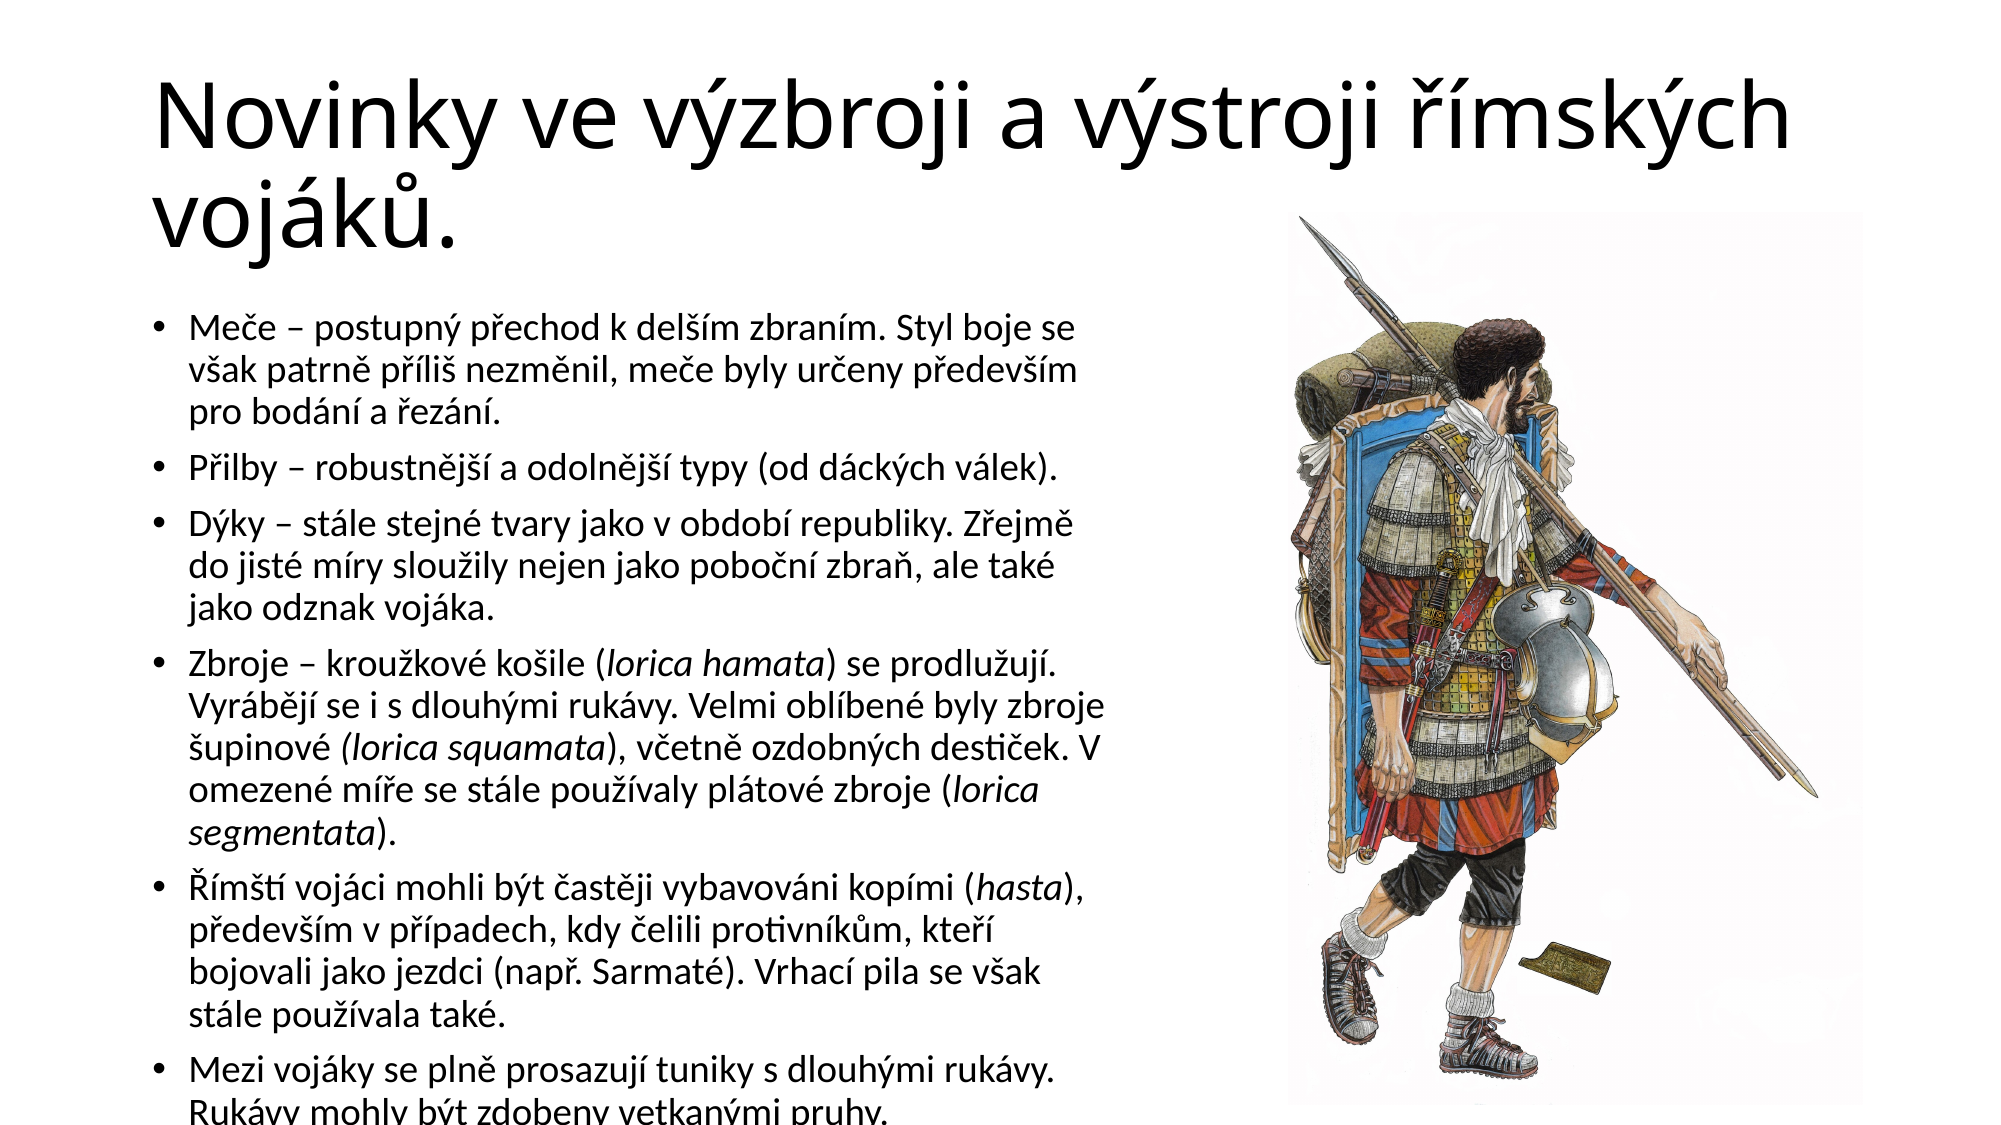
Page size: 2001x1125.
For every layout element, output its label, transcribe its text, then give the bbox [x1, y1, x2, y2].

picture [1288, 211, 1863, 1106]
list Meče – postupný přechod k delším zbraním. Styl boje se však patrně příliš nezměnil, meče byly určeny především pro bodání a řezání. Přilby – robustnější a odolnější typy (od dáckých válek). Dýky – stále stejné tvary jako v období republiky. Zřejmě do jisté míry sloužily nejen jako poboční zbraň, ale také jako odznak vojáka. Zbroje – kroužkové košile (lorica hamata) se prodlužují. Vyrábějí se i s dlouhými rukávy. Velmi oblíbené byly zbroje šupinové (lorica squamata), včetně ozdobných destiček. V omezené míře se stále používaly plátové zbroje (lorica segmentata). Římští vojáci mohli být častěji vybavováni kopími (hasta), především v případech, kdy čelili protivníkům, kteří bojovali jako jezdci (např. Sarmaté). Vrhací pila se však stále používala také. Mezi vojáky se plně prosazují tuniky s dlouhými rukávy. Rukávy mohly být zdobeny vetkanými pruhy. Po vzoru císaře nosí vojáci také často vousy a patrně i delší „kudrnaté“vlasy. [137, 299, 1133, 1125]
title Novinky ve výzbroji a výstroji římských vojáků. [137, 59, 1863, 278]
